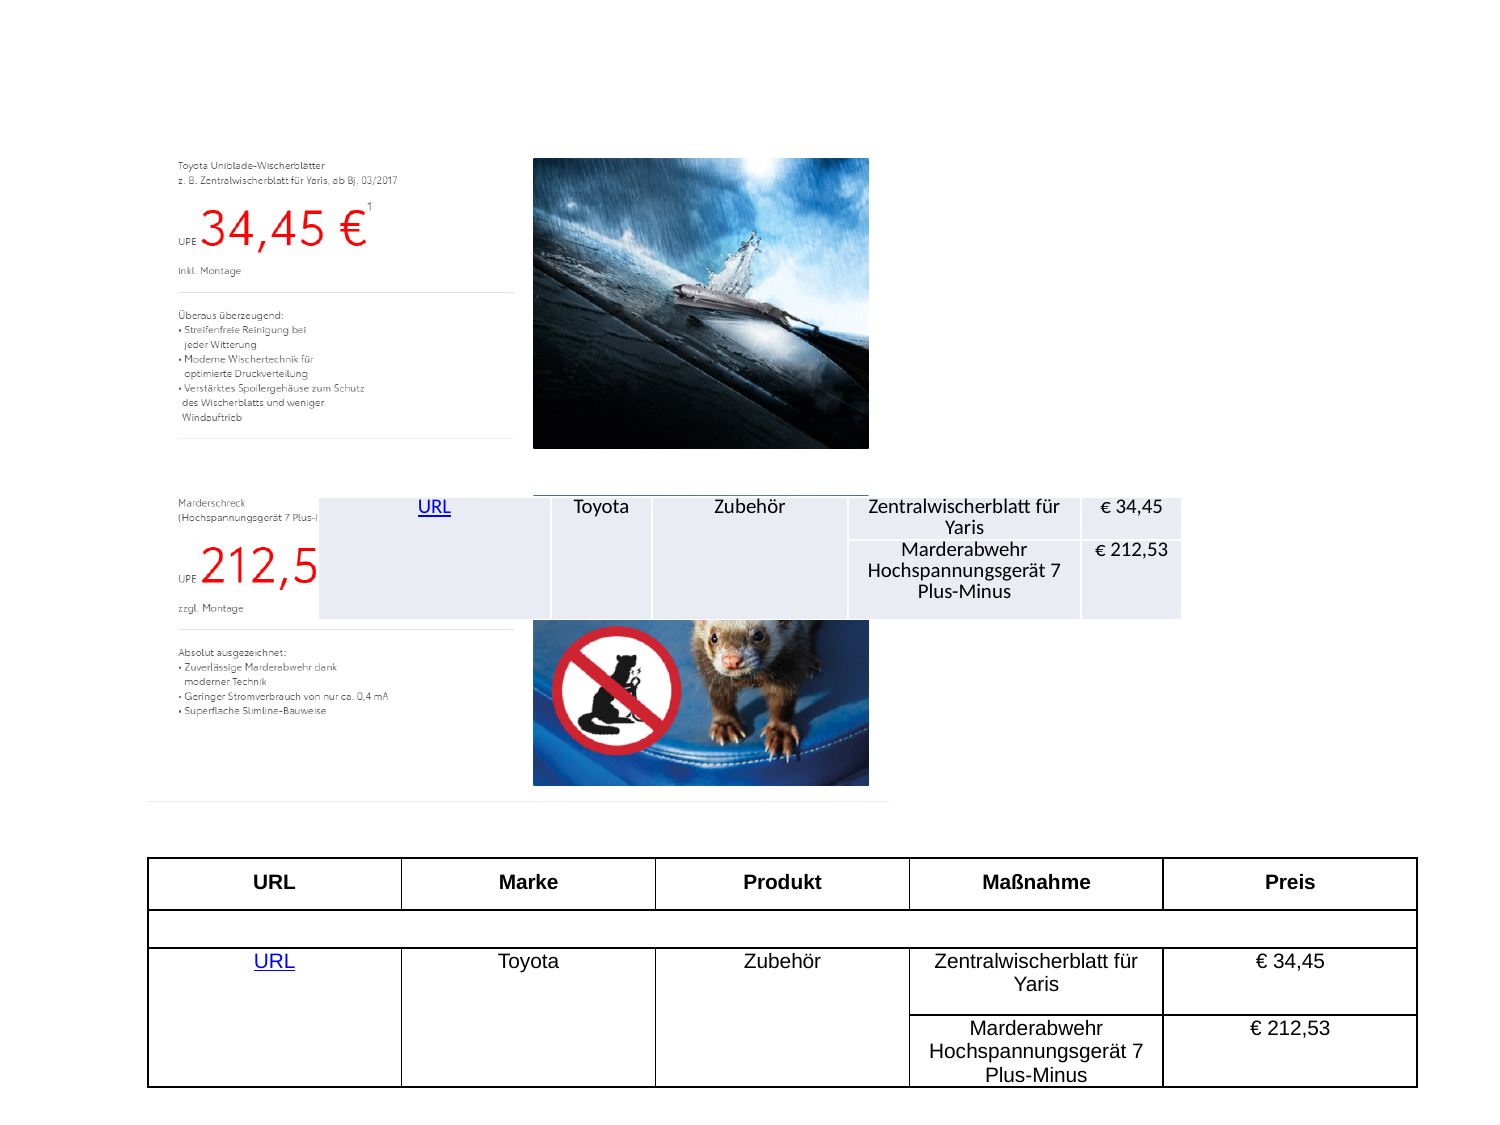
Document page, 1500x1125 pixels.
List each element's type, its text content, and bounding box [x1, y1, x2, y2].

table_cell Zentralwischerblatt für Yaris [910, 949, 1162, 1014]
table_cell € 34,45 [1164, 949, 1416, 1014]
table_cell Marderabwehr Hochspannungsgerät 7 Plus-Minus [910, 1016, 1162, 1086]
table_cell € 212,53 [1082, 541, 1181, 619]
table_header € 34,45 [1082, 498, 1181, 539]
table_header Zentralwischerblatt für Yaris [894, 498, 1080, 539]
table_cell € 212,53 [1164, 1016, 1416, 1086]
table_cell URL [149, 949, 401, 1086]
picture [147, 151, 889, 802]
table_header Marke [402, 859, 655, 909]
table_header Maßnahme [910, 859, 1162, 909]
table_cell Toyota [402, 949, 655, 1086]
table_cell Marderabwehr Hochspannungsgerät 7 Plus-Minus [894, 541, 1080, 619]
table_cell [149, 911, 1416, 947]
table_header Preis [1164, 859, 1416, 909]
table_cell Zubehör [656, 949, 909, 1086]
table_header Produkt [656, 859, 909, 909]
table_header URL [149, 859, 401, 909]
